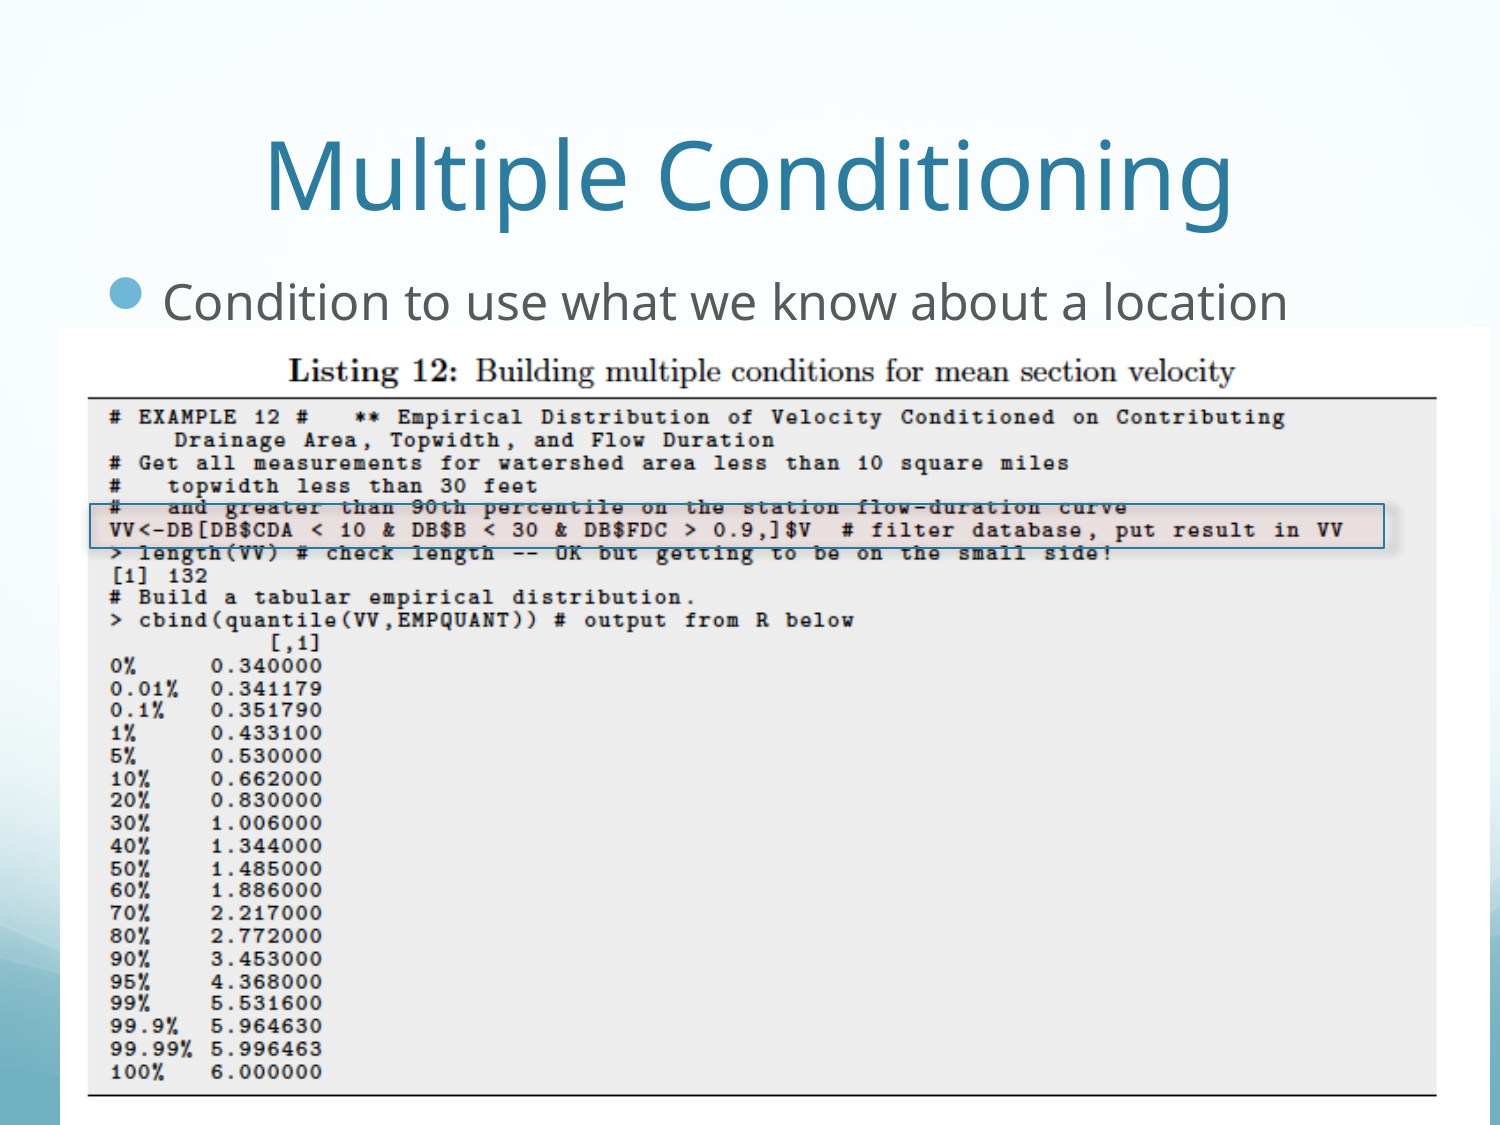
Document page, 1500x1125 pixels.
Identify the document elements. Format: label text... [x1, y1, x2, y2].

title Multiple Conditioning [90, 17, 1410, 237]
list Condition to use what we know about a location [90, 262, 1410, 323]
picture [59, 326, 1491, 1125]
